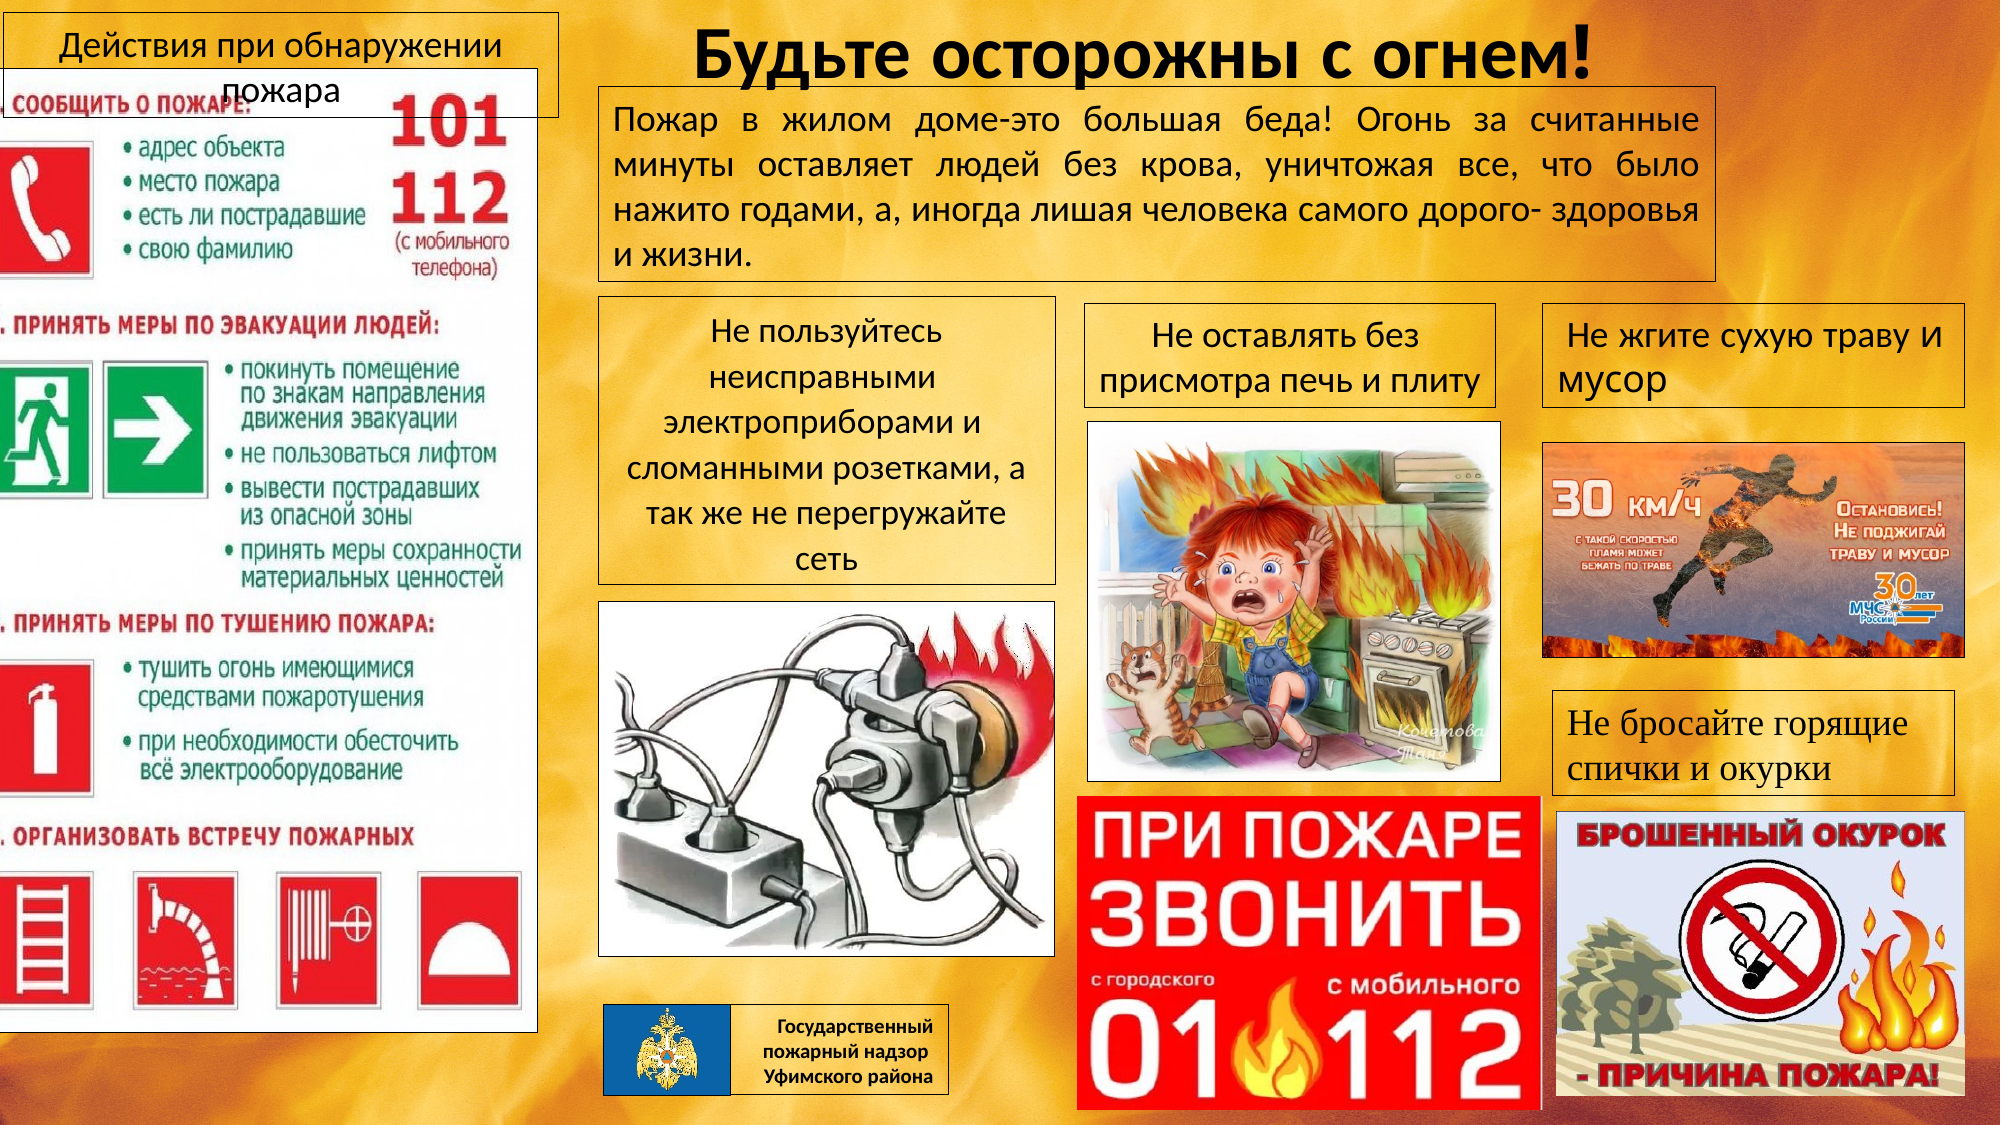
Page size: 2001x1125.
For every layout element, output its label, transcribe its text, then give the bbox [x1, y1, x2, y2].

text_box Действия при обнаружении пожара [3, 12, 559, 118]
text_box Не бросайте горящие спички и окурки [1552, 690, 1955, 796]
picture [1087, 421, 1501, 782]
picture [1542, 442, 1965, 658]
picture [1556, 811, 1965, 1096]
text_box Пожар в жилом доме-это большая беда! Огонь за считанные минуты оставляет людей без крова, уничтожая все, что было нажито годами, а, иногда лишая человека самого дорого- здоровья и жизни. [598, 86, 1716, 282]
picture [598, 601, 1055, 957]
text_box Не оставлять без присмотра печь и плиту [1084, 303, 1496, 408]
picture [1077, 796, 1543, 1110]
text_box Будьте осторожны с огнем! [678, 0, 1608, 86]
text_box Не пользуйтесь неисправными электроприборами и сломанными розетками, а так же не перегружайте сеть [598, 296, 1056, 585]
text_box Государственный пожарный надзор Уфимского района [731, 1004, 949, 1095]
picture [0, 68, 538, 1033]
text_box Не жгите сухую траву и мусор [1542, 303, 1965, 408]
picture [603, 1004, 731, 1096]
